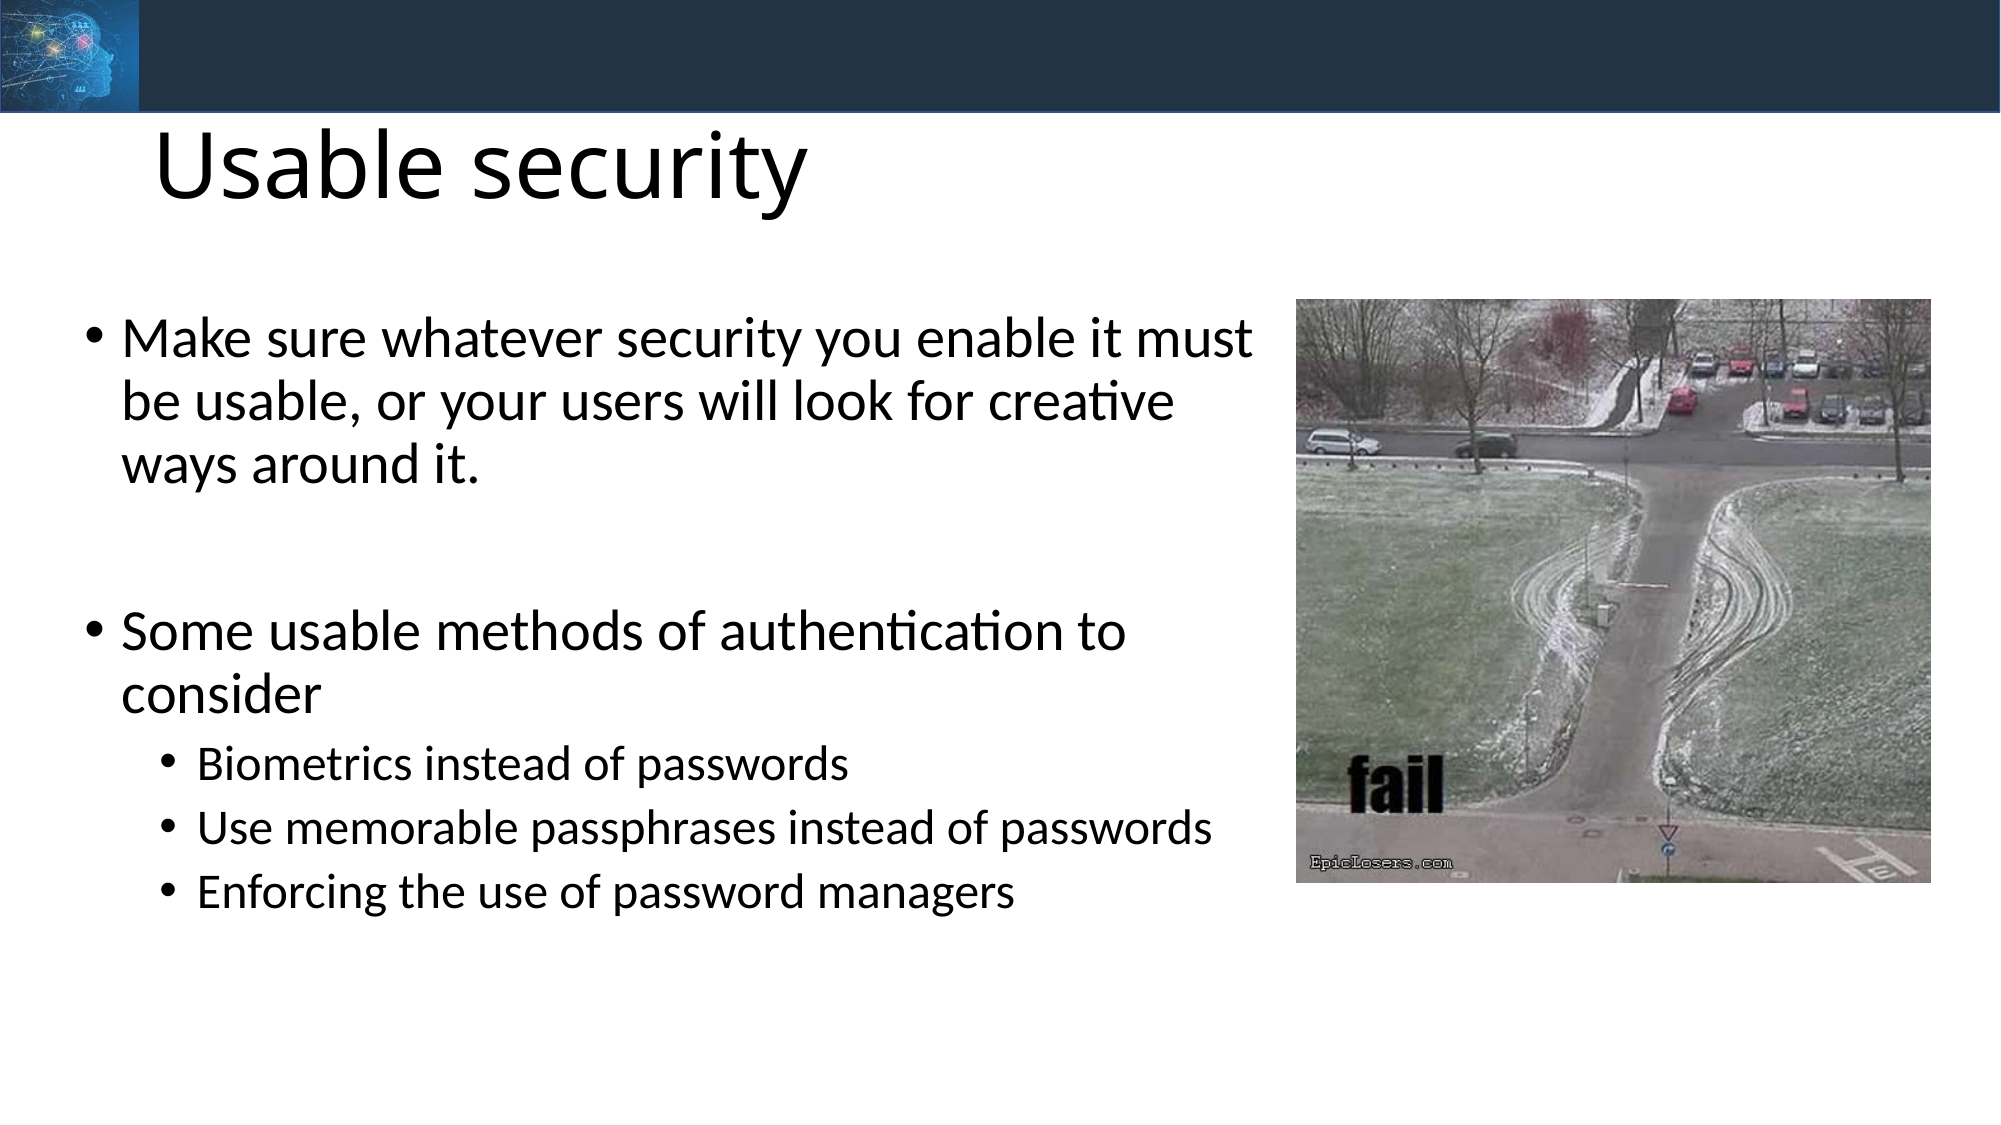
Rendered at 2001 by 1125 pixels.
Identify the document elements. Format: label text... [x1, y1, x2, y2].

title Usable security [137, 59, 1863, 278]
list Make sure whatever security you enable it must be usable, or your users will look for creative ways around it. Some usable methods of authentication to consider Biometrics instead of passwords Use memorable passphrases instead of passwords Enforcing the use of password managers [69, 299, 1297, 1014]
picture [2, 0, 139, 111]
picture [1296, 299, 1931, 883]
